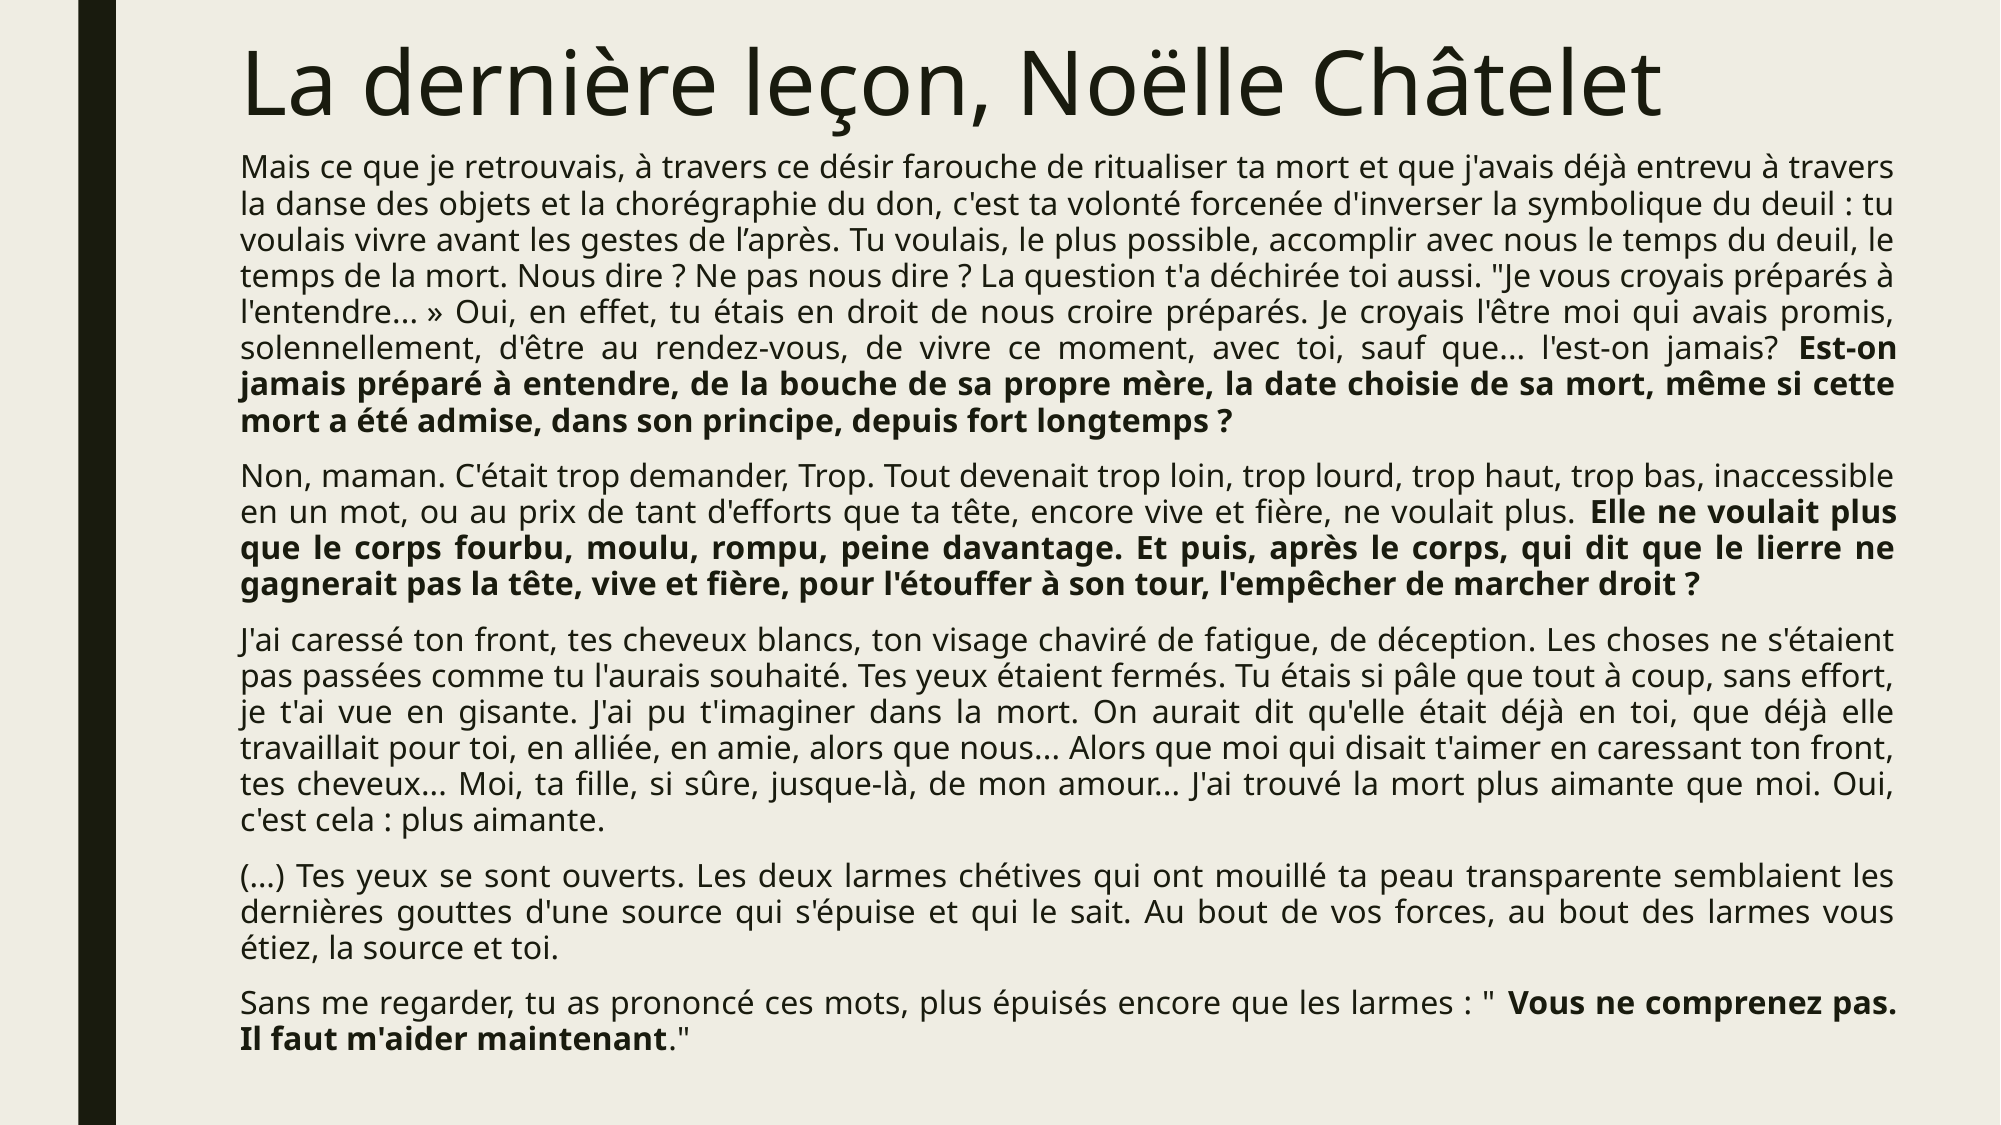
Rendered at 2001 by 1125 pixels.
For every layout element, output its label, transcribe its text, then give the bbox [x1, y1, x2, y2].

list Mais ce que je retrouvais, à travers ce désir farouche de ritualiser ta mort et que j'avais déjà entrevu à travers la danse des objets et la chorégraphie du don, c'est ta volonté forcenée d'inverser la symbolique du deuil : tu voulais vivre avant les gestes de l’après. Tu voulais, le plus possible, accomplir avec nous le temps du deuil, le temps de la mort. Nous dire ? Ne pas nous dire ? La question t'a déchirée toi aussi. "Je vous croyais préparés à l'entendre... » Oui, en effet, tu étais en droit de nous croire préparés. Je croyais l'être moi qui avais promis, solennellement, d'être au rendez-vous, de vivre ce moment, avec toi, sauf que... l'est-on jamais? Est-on jamais préparé à entendre, de la bouche de sa propre mère, la date choisie de sa mort, même si cette mort a été admise, dans son principe, depuis fort longtemps ? Non, maman. C'était trop demander, Trop. Tout devenait trop loin, trop lourd, trop haut, trop bas, inaccessible en un mot, ou au prix de tant d'efforts que ta tête, encore vive et fière, ne voulait plus. Elle ne voulait plus que le corps fourbu, moulu, rompu, peine davantage. Et puis, après le corps, qui dit que le lierre ne gagnerait pas la tête, vive et fière, pour l'étouffer à son tour, l'empêcher de marcher droit ? J'ai caressé ton front, tes cheveux blancs, ton visage chaviré de fatigue, de déception. Les choses ne s'étaient pas passées comme tu l'aurais souhaité. Tes yeux étaient fermés. Tu étais si pâle que tout à coup, sans effort, je t'ai vue en gisante. J'ai pu t'imaginer dans la mort. On aurait dit qu'elle était déjà en toi, que déjà elle travaillait pour toi, en alliée, en amie, alors que nous... Alors que moi qui disait t'aimer en caressant ton front, tes cheveux... Moi, ta fille, si sûre, jusque-là, de mon amour... J'ai trouvé la mort plus aimante que moi. Oui, c'est cela : plus aimante. (…) Tes yeux se sont ouverts. Les deux larmes chétives qui ont mouillé ta peau transparente semblaient les dernières gouttes d'une source qui s'épuise et qui le sait. Au bout de vos forces, au bout des larmes vous étiez, la source et toi. Sans me regarder, tu as prononcé ces mots, plus épuisés encore que les larmes : " Vous ne comprenez pas. Il faut m'aider maintenant." [225, 142, 1914, 1087]
title La dernière leçon, Noëlle Châtelet [225, 31, 1800, 142]
